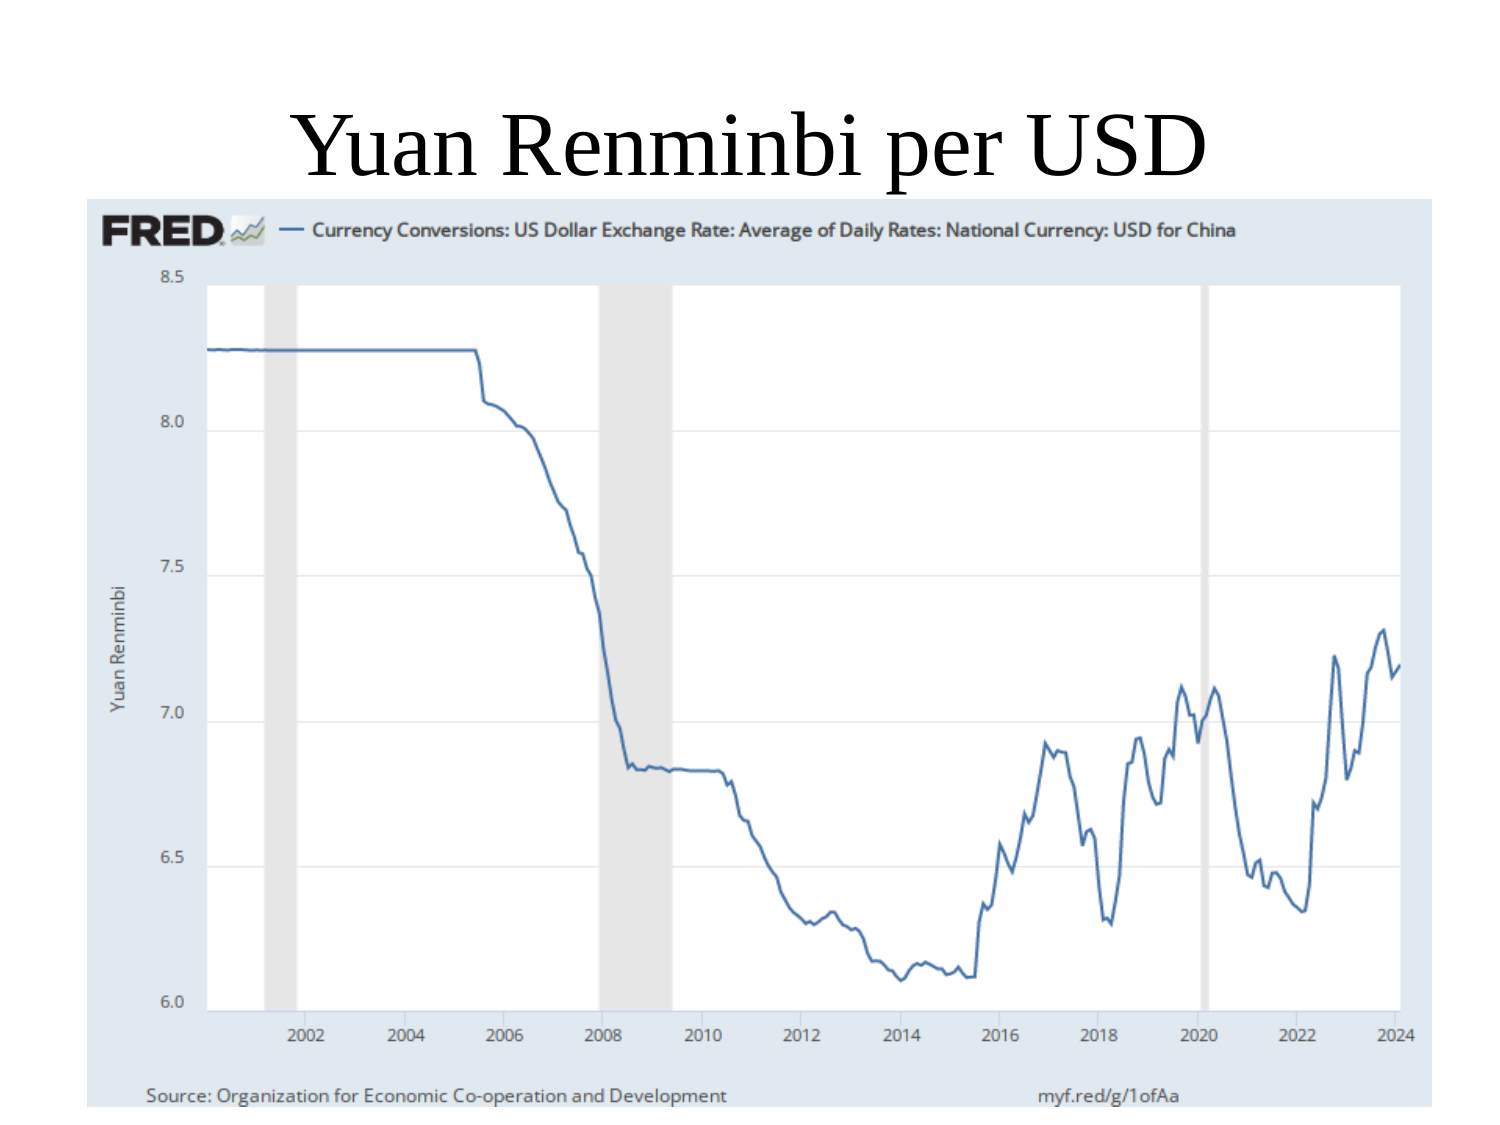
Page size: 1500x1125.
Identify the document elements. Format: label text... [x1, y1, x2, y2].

picture [87, 199, 1432, 1107]
title Yuan Renminbi per USD [75, 45, 1425, 233]
